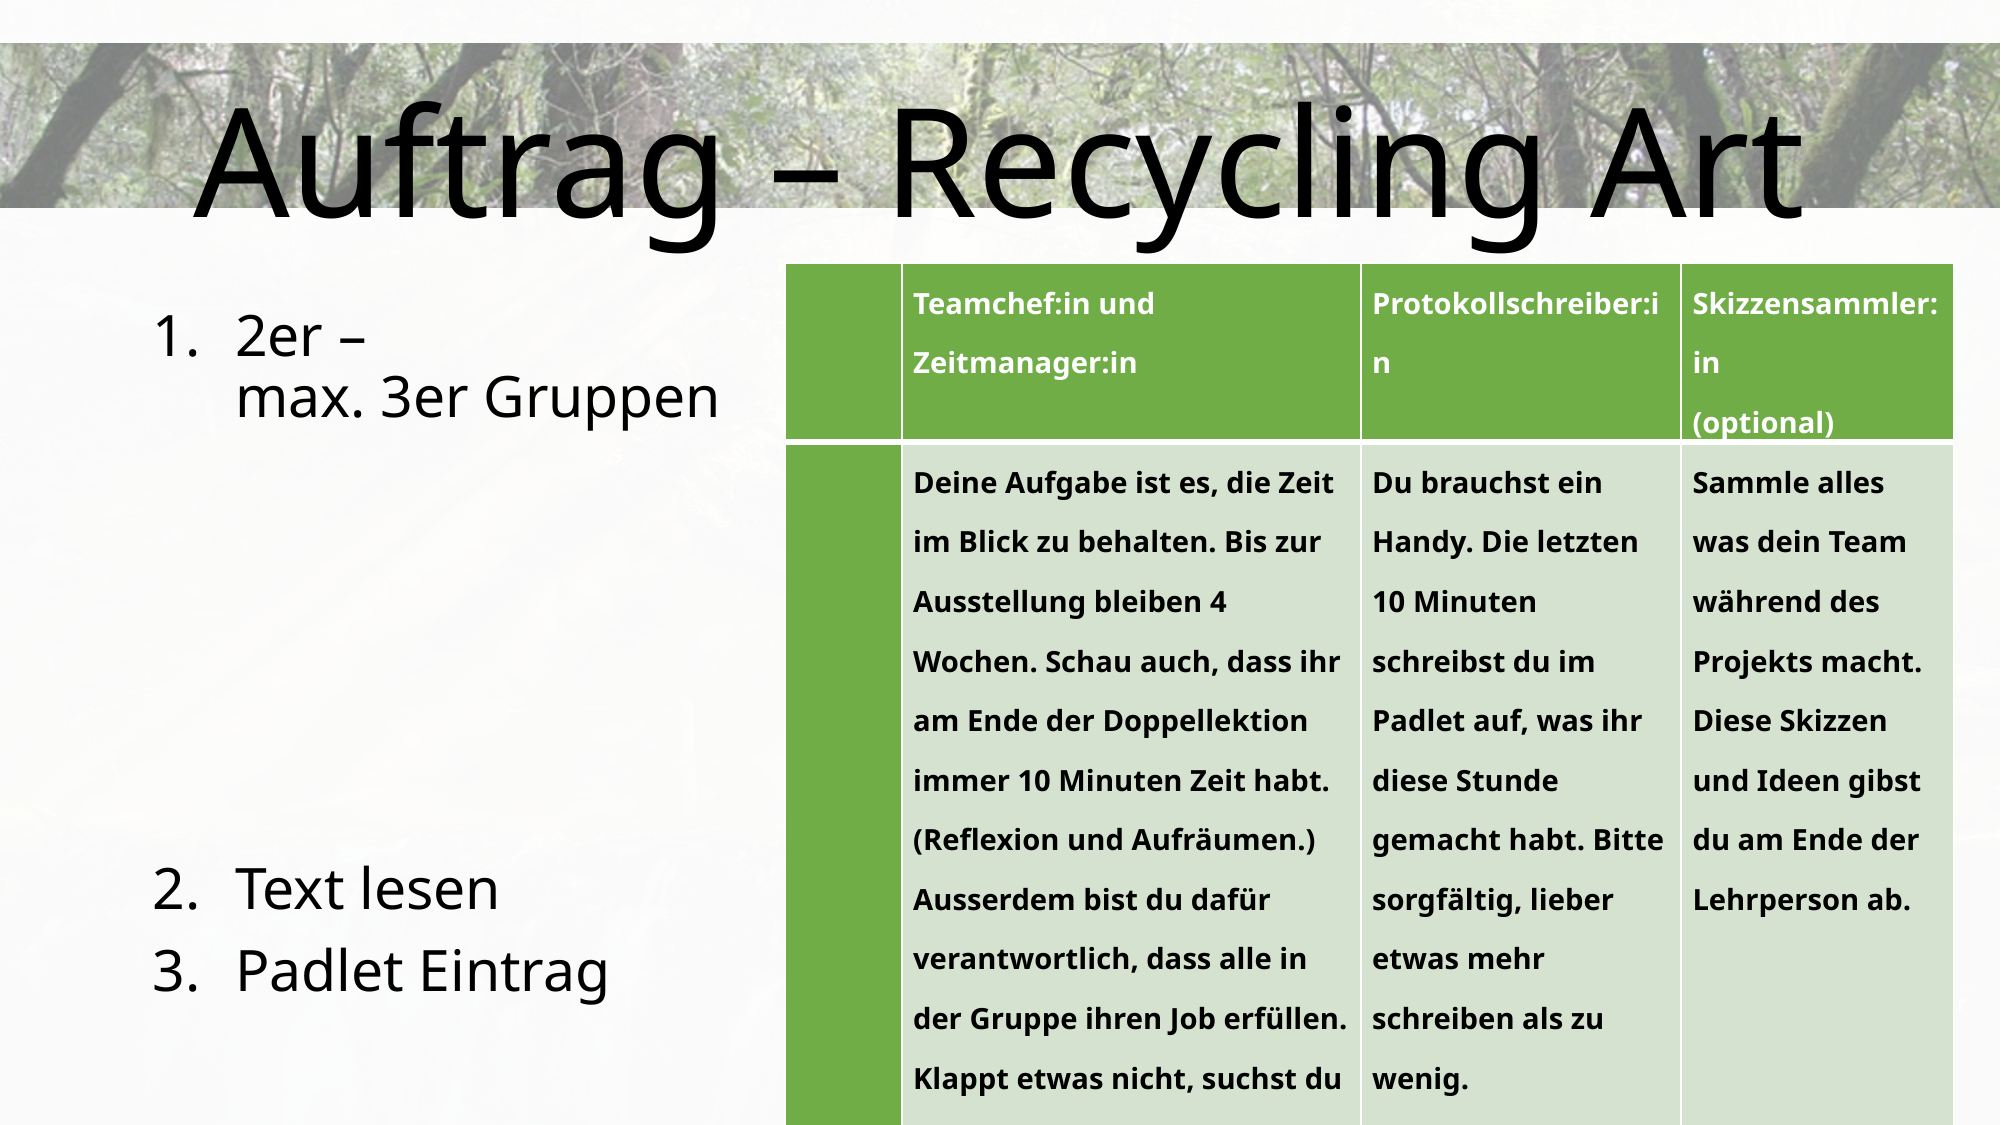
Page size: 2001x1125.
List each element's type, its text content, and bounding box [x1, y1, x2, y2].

table_cell Sammle alles was dein Team während des Projekts macht. Diese Skizzen und Ideen gibst du am Ende der Lehrperson ab. [1682, 445, 1953, 1125]
table_header [786, 264, 901, 439]
picture [0, 43, 2000, 208]
table_cell [786, 445, 901, 1125]
table_header Teamchef:in und Zeitmanager:in [903, 264, 1360, 439]
table_cell Deine Aufgabe ist es, die Zeit im Blick zu behalten. Bis zur Ausstellung bleiben 4 Wochen. Schau auch, dass ihr am Ende der Doppellektion immer 10 Minuten Zeit habt. (Reflexion und Aufräumen.) Ausserdem bist du dafür verantwortlich, dass alle in der Gruppe ihren Job erfüllen. Klappt etwas nicht, suchst du das Gespräch mit der Lehrperson. [903, 445, 1360, 1125]
table_header Skizzensammler:in (optional) [1682, 264, 1953, 439]
table_cell Du brauchst ein Handy. Die letzten 10 Minuten schreibst du im Padlet auf, was ihr diese Stunde gemacht habt. Bitte sorgfältig, lieber etwas mehr schreiben als zu wenig. [1362, 445, 1680, 1125]
list 2er – max. 3er Gruppen Text lesen Padlet Eintrag [137, 299, 785, 1014]
table_header Protokollschreiber:in [1362, 264, 1680, 439]
title Auftrag – Recycling Art [137, 208, 1863, 278]
